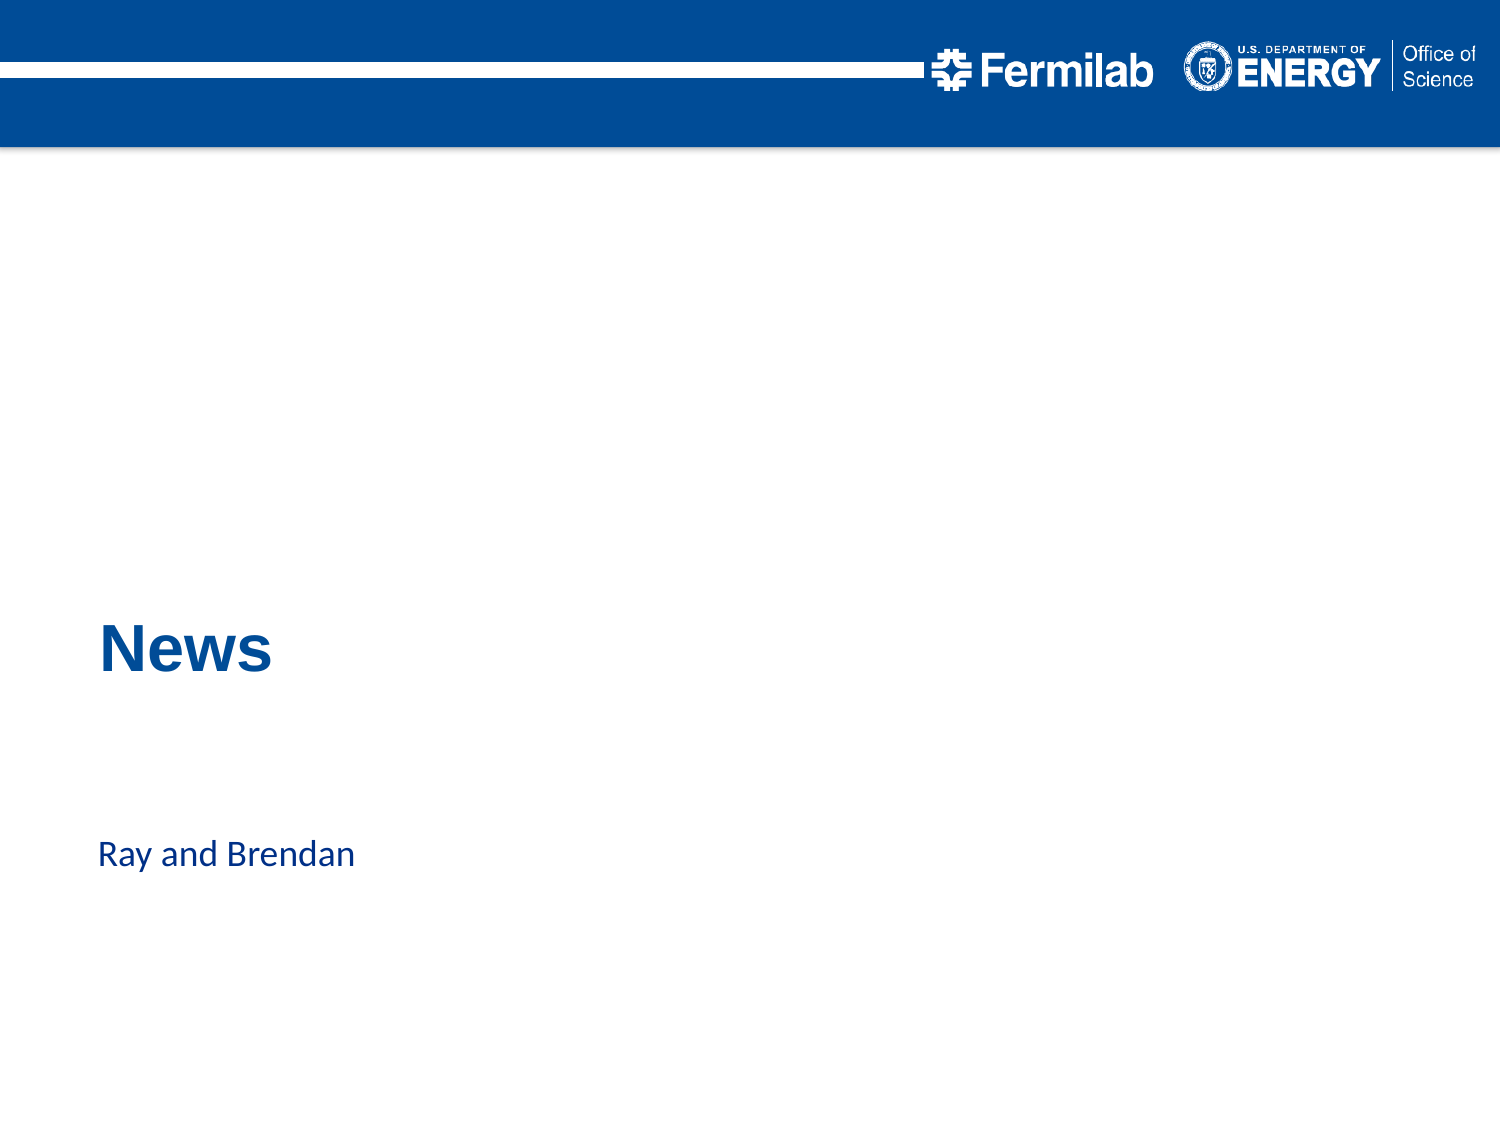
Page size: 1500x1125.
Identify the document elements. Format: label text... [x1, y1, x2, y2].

text_box Ray and Brendan [83, 822, 1304, 882]
list News [99, 562, 1140, 727]
